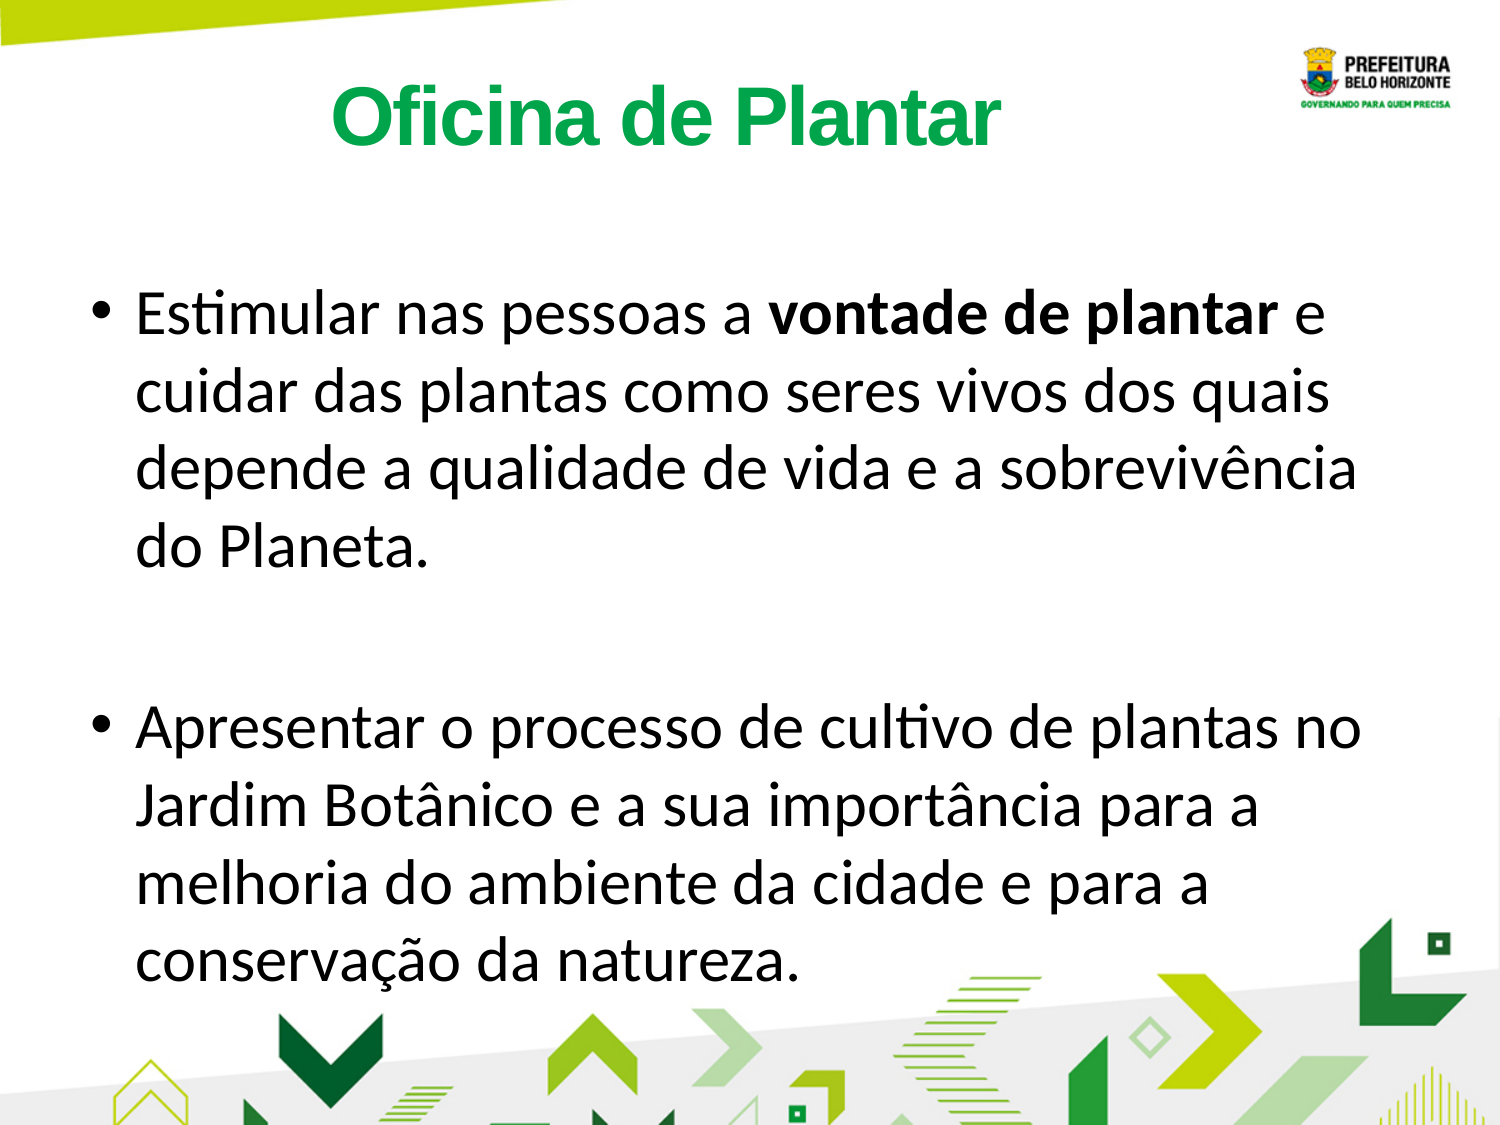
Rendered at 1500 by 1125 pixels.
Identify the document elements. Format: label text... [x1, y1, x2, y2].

picture [0, 0, 1500, 1125]
list Estimular nas pessoas a vontade de plantar e cuidar das plantas como seres vivos dos quais depende a qualidade de vida e a sobrevivência do Planeta. Apresentar o processo de cultivo de plantas no Jardim Botânico e a sua importância para a melhoria do ambiente da cidade e para a conservação da natureza. [75, 262, 1425, 1005]
text_box Oficina de Plantar [315, 54, 1019, 170]
